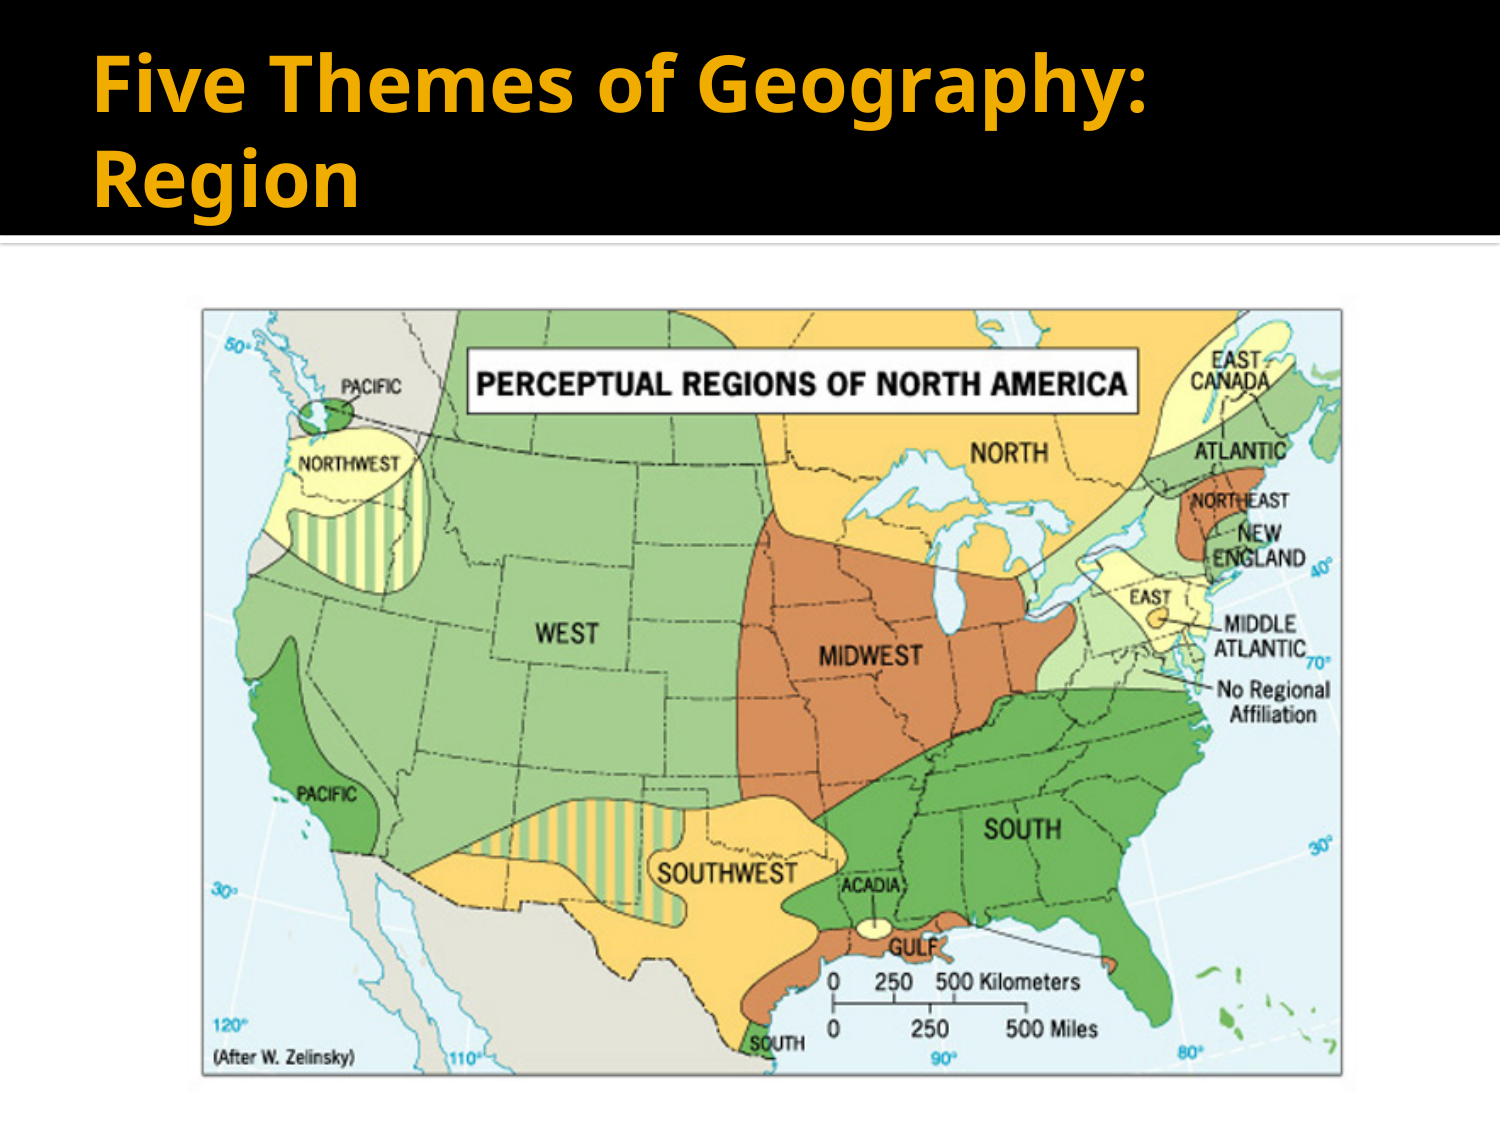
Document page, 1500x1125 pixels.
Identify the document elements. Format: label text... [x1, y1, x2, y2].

picture [187, 294, 1358, 1092]
title Five Themes of Geography: Region [75, 25, 1425, 231]
